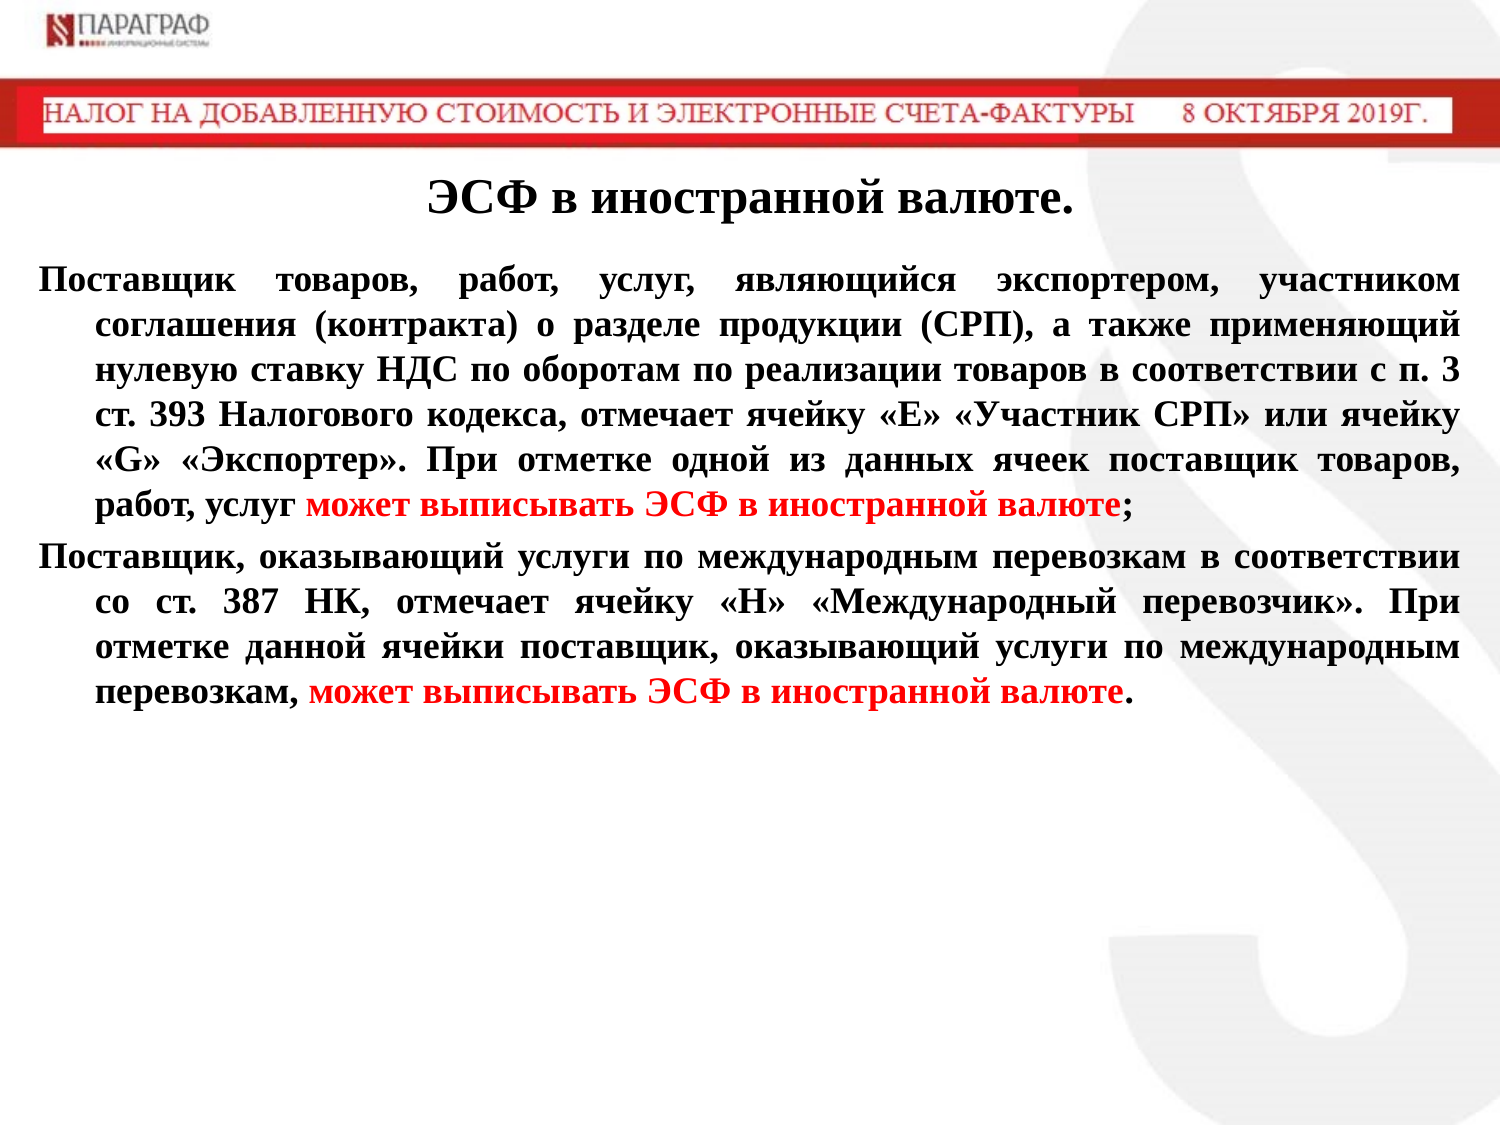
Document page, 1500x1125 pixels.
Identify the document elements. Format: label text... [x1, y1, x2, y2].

picture [0, 0, 1500, 164]
list Поставщик товаров, работ, услуг, являющийся экспортером, участником соглашения (контракта) о разделе продукции (СРП), а также применяющий нулевую ставку НДС по оборотам по реализации товаров в соответствии с п. 3 ст. 393 Налогового кодекса, отмечает ячейку «Е» «Участник СРП» или ячейку «G» «Экспортер». При отметке одной из данных ячеек поставщик товаров, работ, услуг может выписывать ЭСФ в иностранной валюте; Поставщик, оказывающий услуги по международным перевозкам в соответствии со ст. 387 НК, отмечает ячейку «Н» «Международный перевозчик». При отметке данной ячейки поставщик, оказывающий услуги по международным перевозкам, может выписывать ЭСФ в иностранной валюте. [23, 246, 1477, 1125]
title ЭСФ в иностранной валюте. [0, 164, 1500, 223]
picture [0, 223, 1500, 1125]
